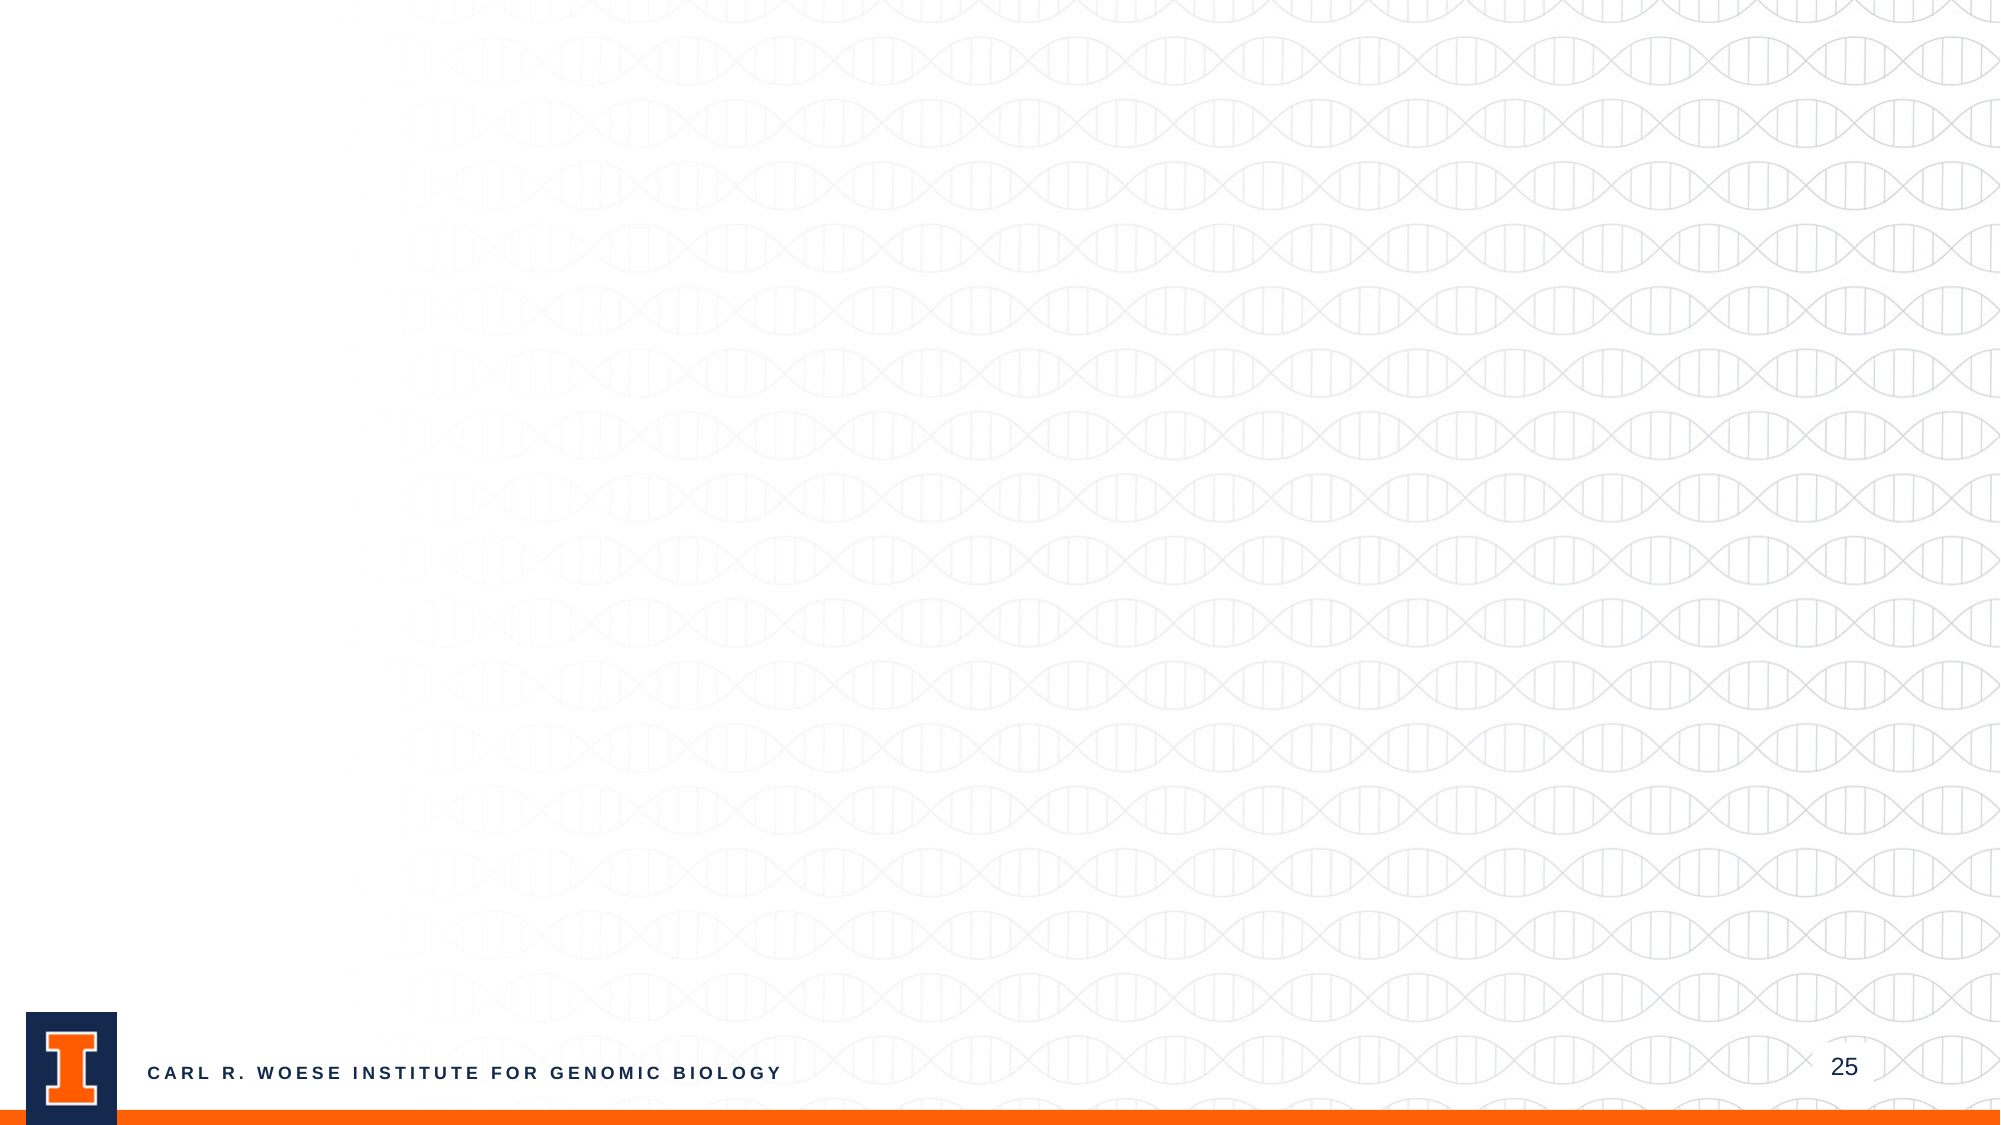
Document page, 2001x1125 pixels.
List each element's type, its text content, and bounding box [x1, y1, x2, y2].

footer CARL R. WOESE INSTITUTE FOR GENOMIC BIOLOGY [132, 1042, 846, 1103]
picture [0, 0, 2001, 1125]
slide_number 25 [1812, 1042, 1874, 1088]
